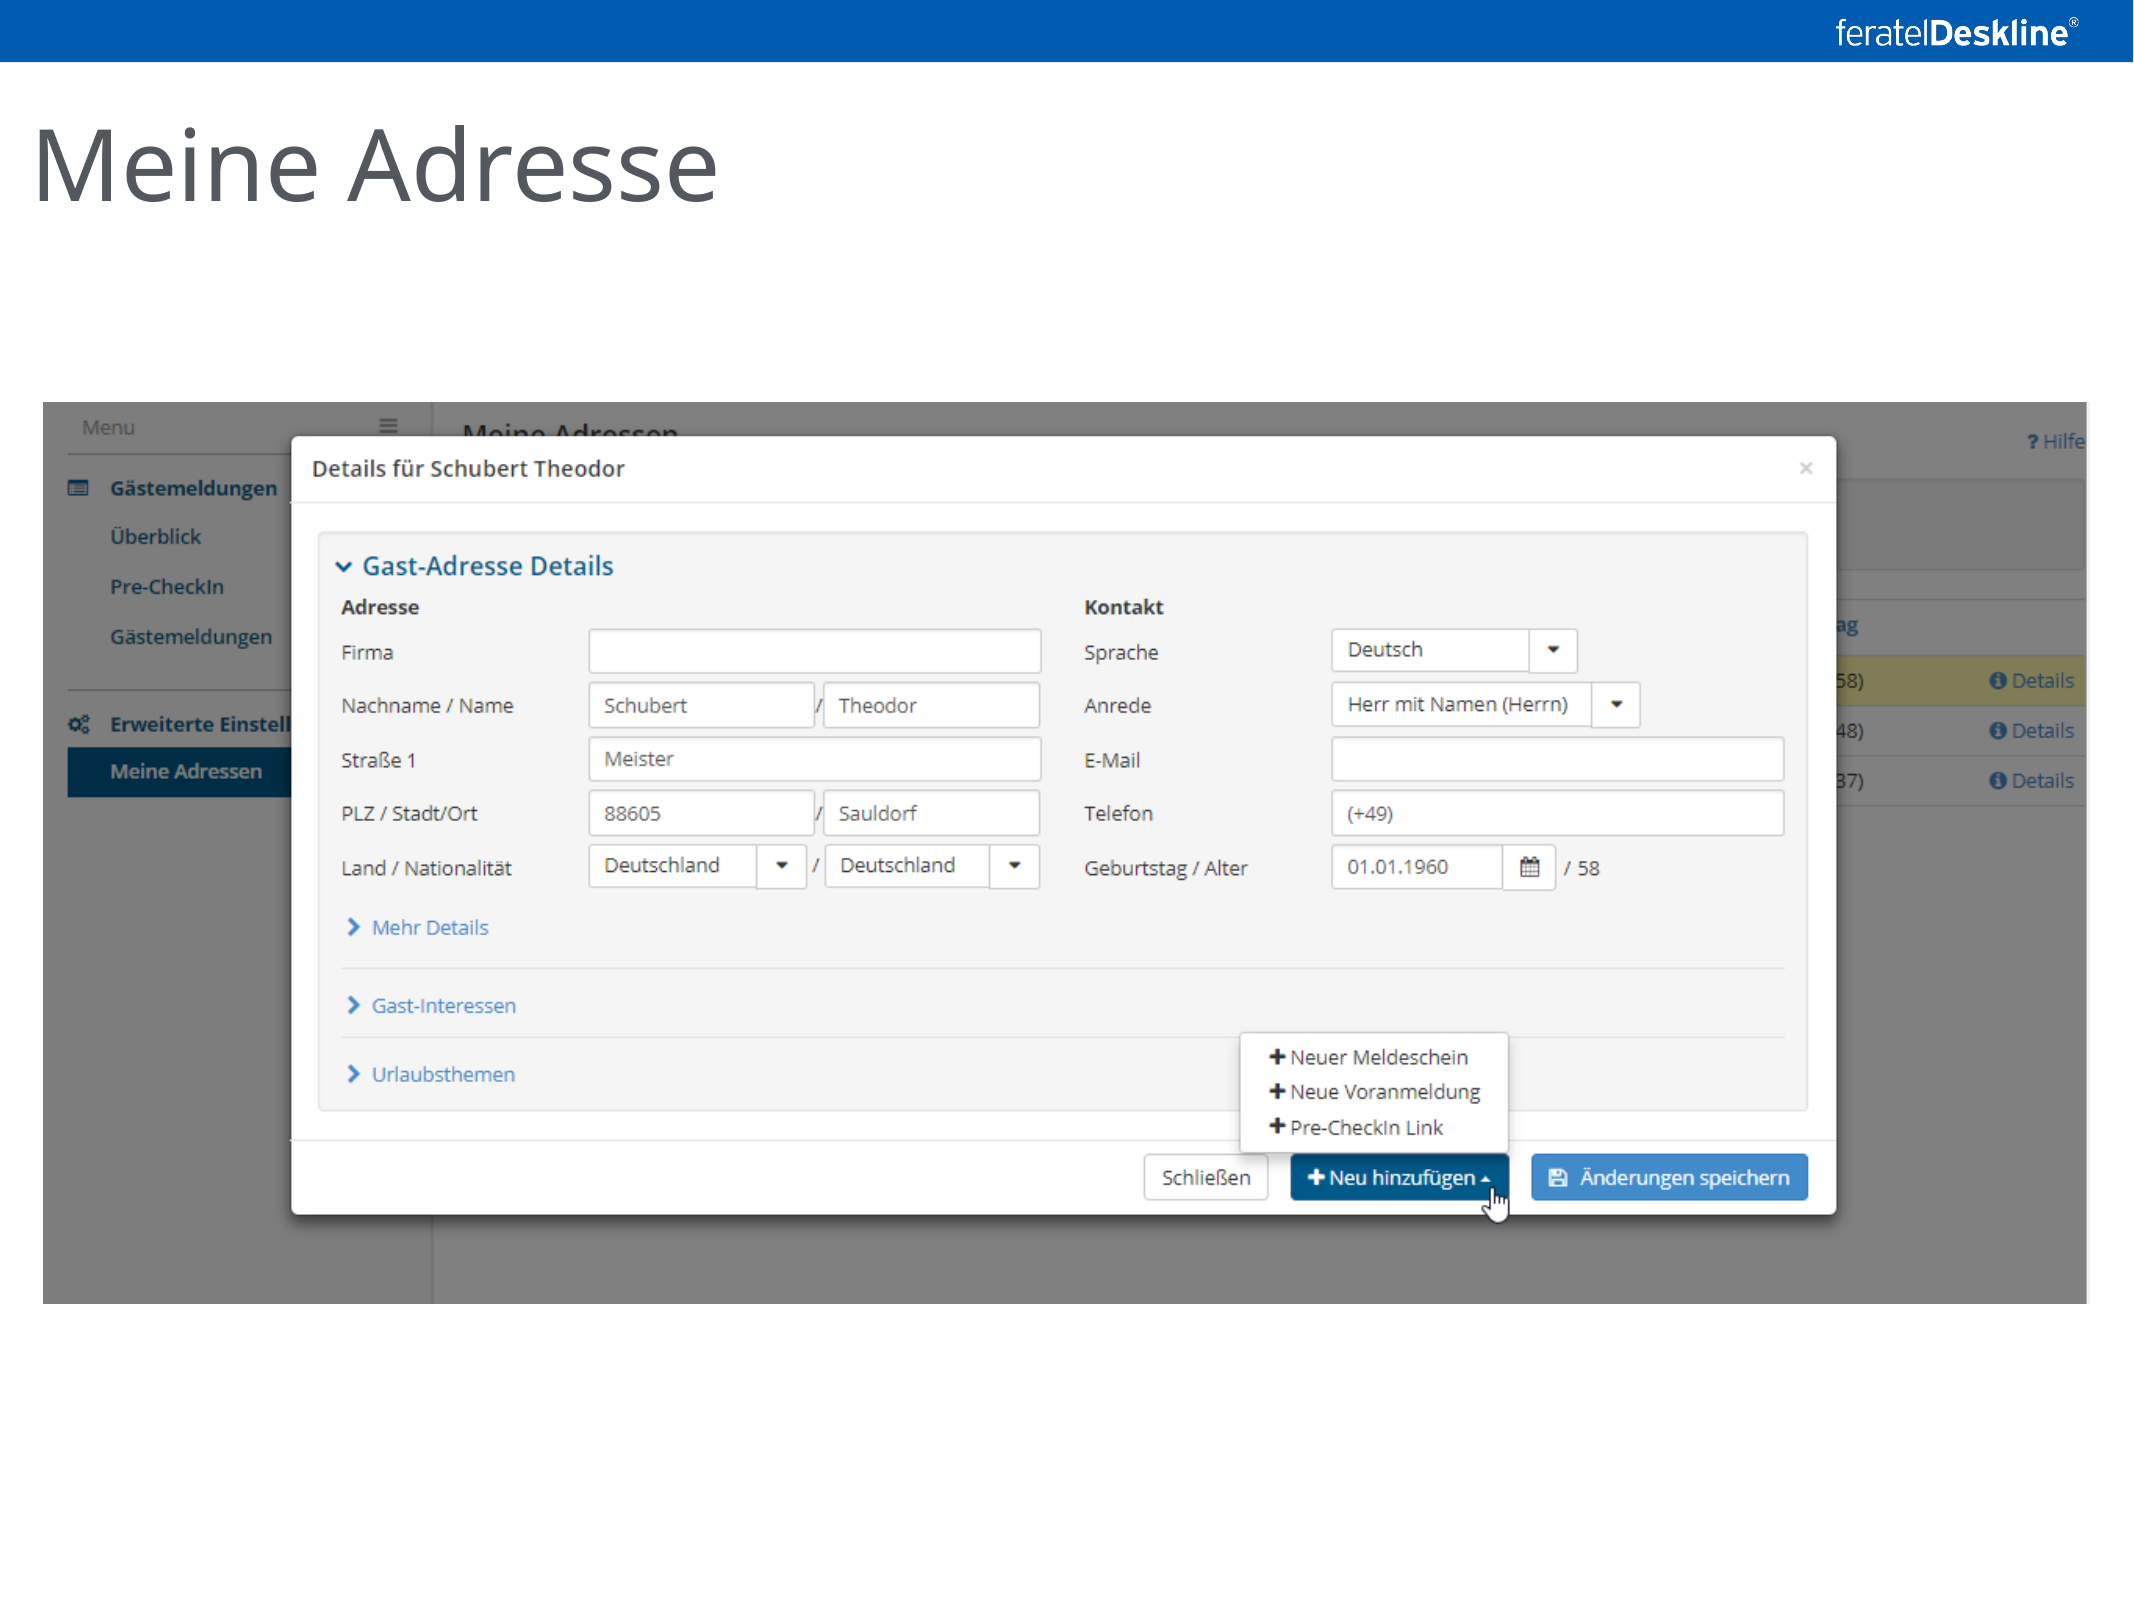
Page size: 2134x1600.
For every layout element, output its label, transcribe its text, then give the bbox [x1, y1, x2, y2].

picture [43, 401, 2090, 1305]
picture [1836, 16, 2079, 47]
text_box [0, 0, 2134, 63]
text_box Meine Adresse [24, 108, 1976, 230]
